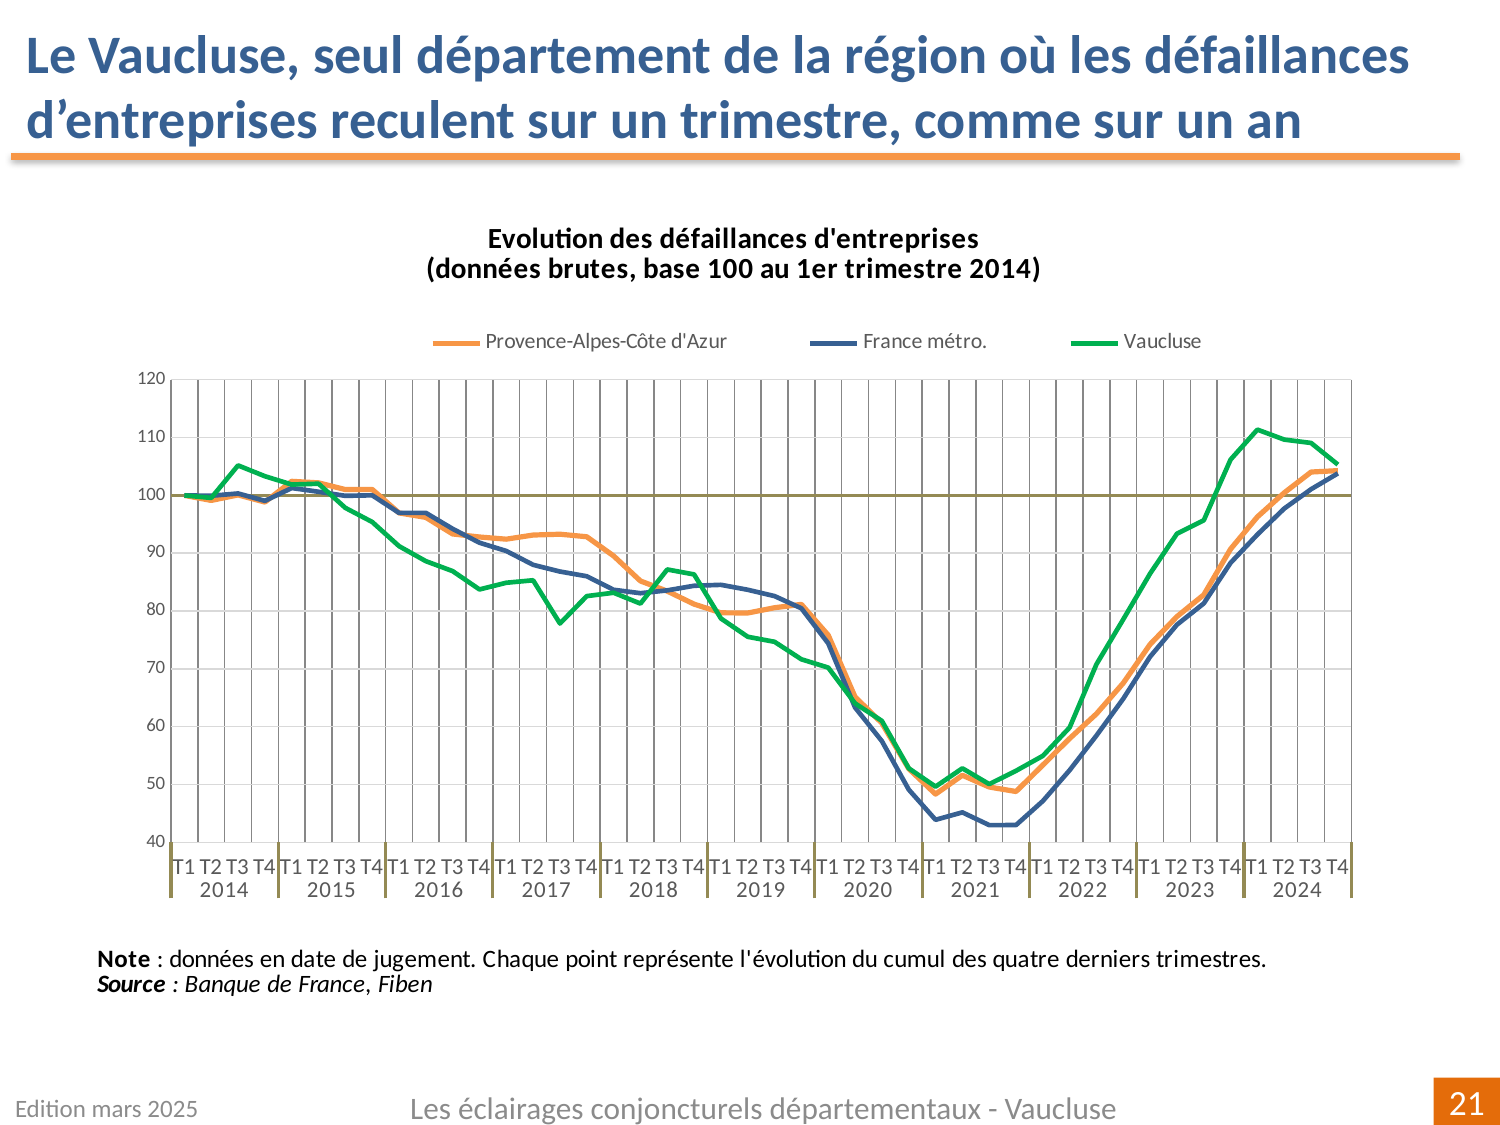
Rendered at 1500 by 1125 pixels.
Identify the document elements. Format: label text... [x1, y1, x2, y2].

footer Les éclairages conjoncturels départementaux - Vaucluse [350, 1077, 1249, 1125]
text_box Le Vaucluse, seul département de la région où les défaillances d’entreprises reculent sur un trimestre, comme sur un an [11, 12, 1487, 157]
slide_number Edition mars 2025 [0, 1077, 350, 1125]
slide_number 21 [1433, 1077, 1500, 1125]
chart [94, 188, 1392, 1048]
